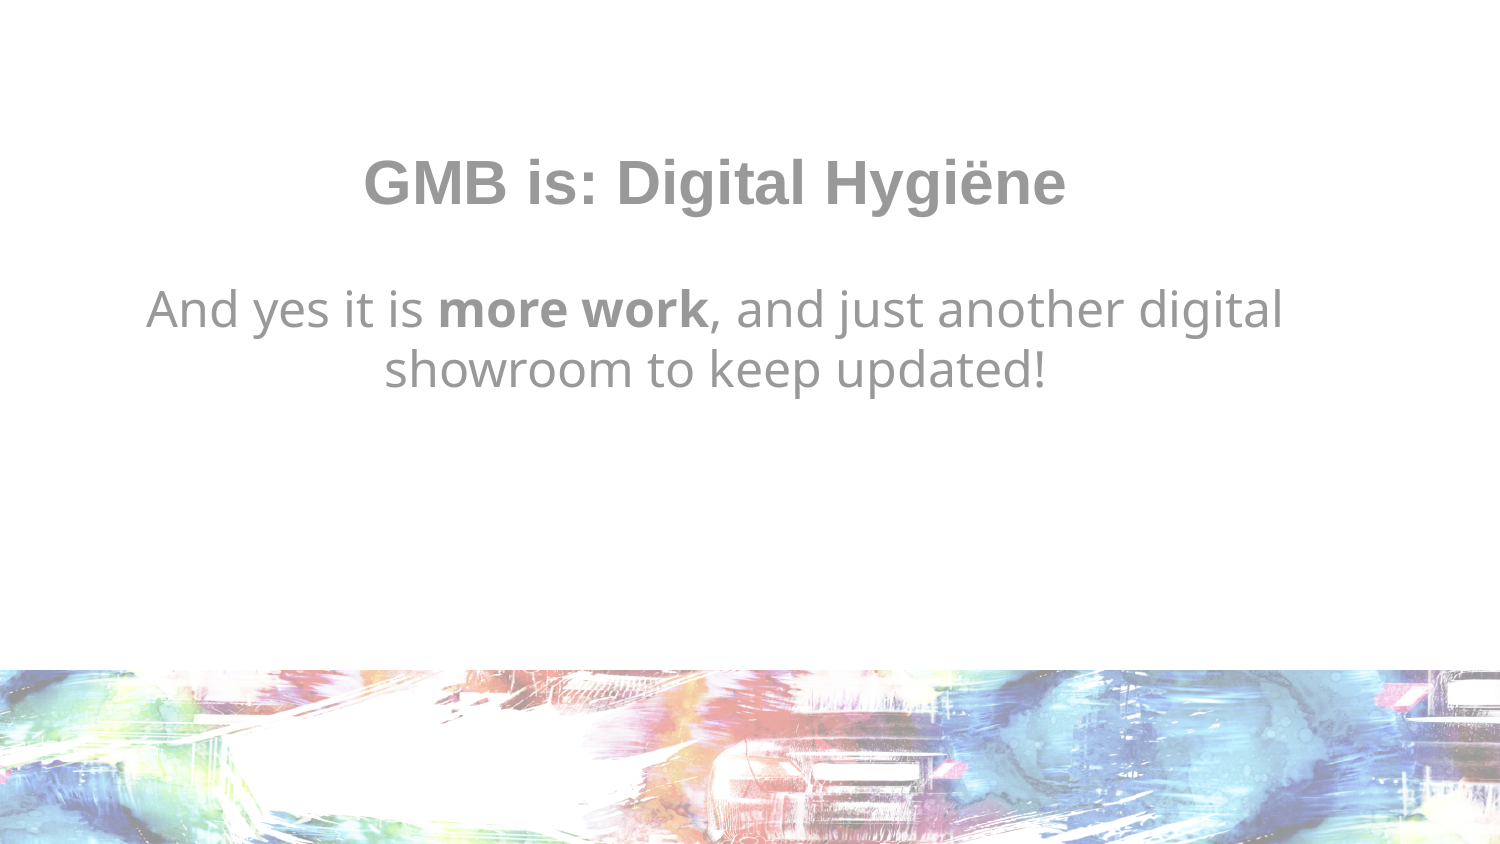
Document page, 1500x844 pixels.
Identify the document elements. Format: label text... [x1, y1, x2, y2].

picture [0, 669, 1500, 844]
text_box GMB is: Digital Hygiëne And yes it is more work, and just another digital showroom to keep updated! [0, 127, 1432, 413]
